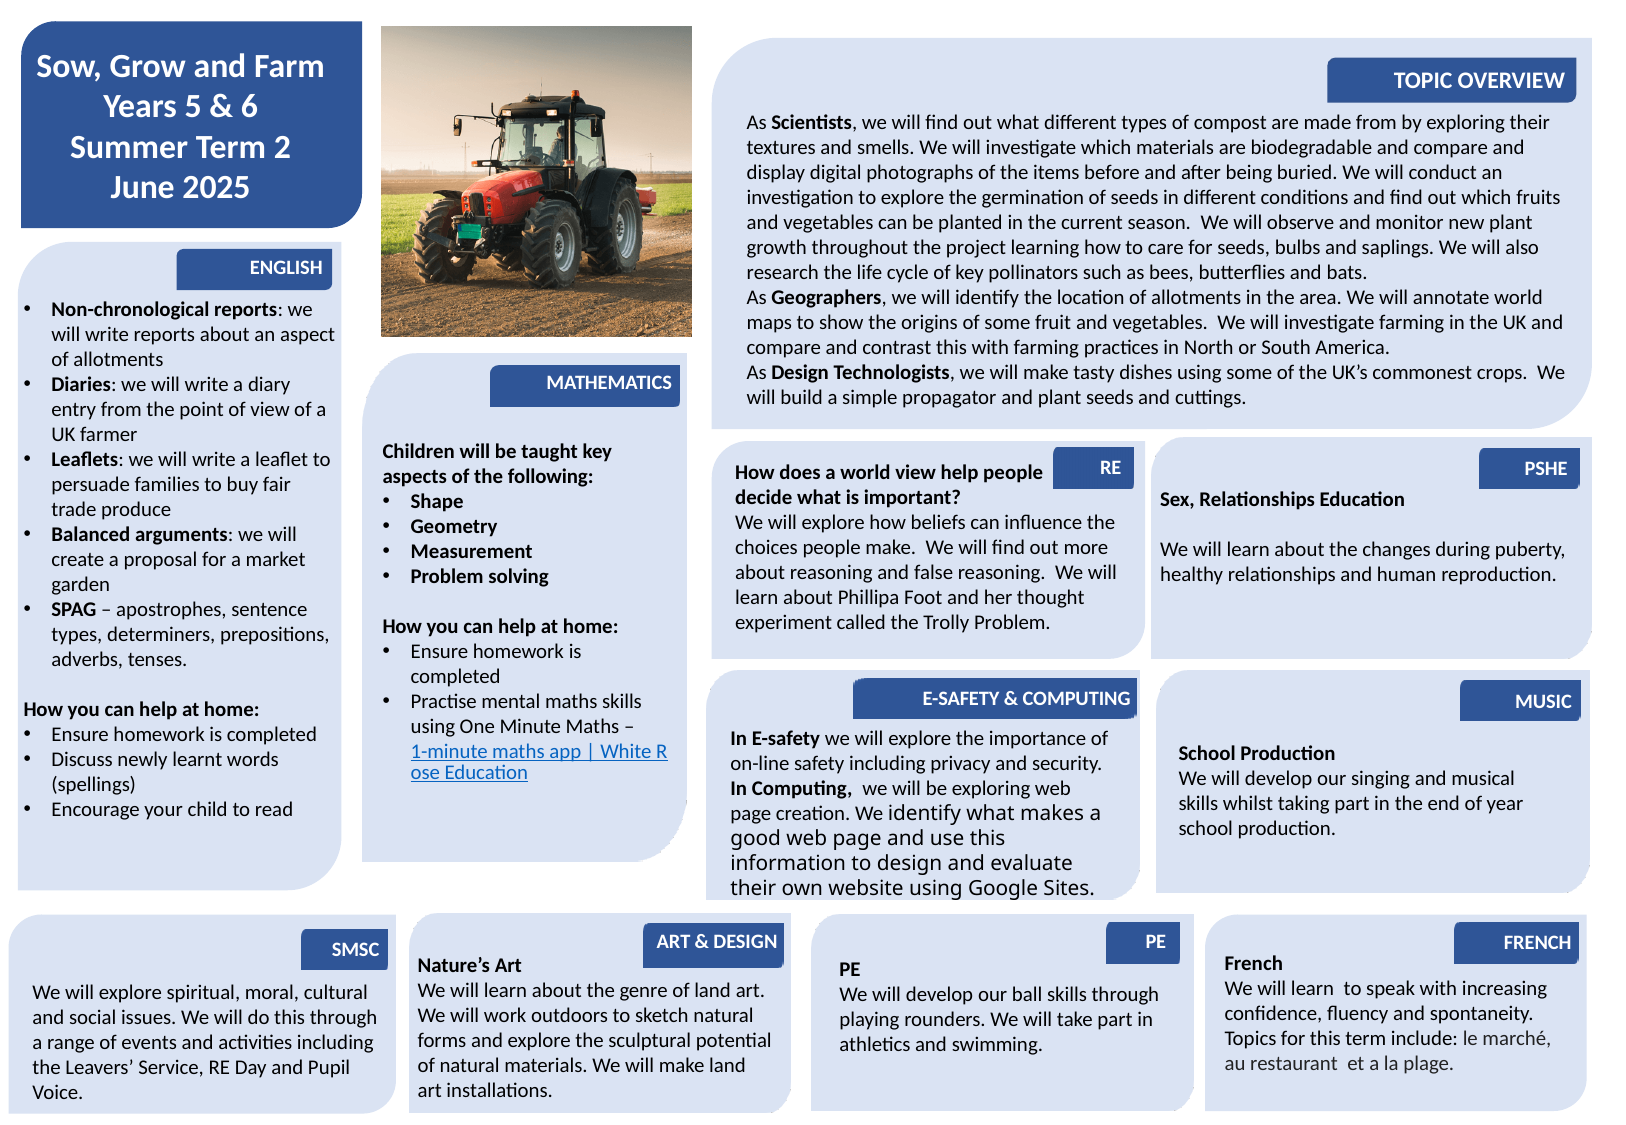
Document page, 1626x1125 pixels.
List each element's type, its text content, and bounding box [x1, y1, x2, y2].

picture [1053, 447, 1134, 489]
text_box Non-chronological reports: we will write reports about an aspect of allotments Diaries: we will write a diary entry from the point of view of a UK farmer Leaflets: we will write a leaflet to persuade families to buy fair trade produce Balanced arguments: we will create a proposal for a market garden SPAG – apostrophes, sentence types, determiners, prepositions, adverbs, tenses. How you can help at home: Ensure homework is completed Discuss newly learnt words (spellings) Encourage your child to read [8, 288, 351, 853]
text_box [175, 246, 333, 288]
picture [1151, 437, 1592, 659]
picture [705, 670, 1140, 900]
text_box French We will learn to speak with increasing confidence, fluency and spontaneity. Topics for this term include: le marché, au restaurant et a la plage. [1209, 942, 1579, 1108]
text_box [16, 853, 340, 892]
picture [381, 26, 692, 338]
picture [362, 353, 687, 862]
text_box SMSC [389, 929, 394, 969]
text_box As Scientists, we will find out what different types of compost are made from by exploring their textures and smells. We will investigate which materials are biodegradable and compare and display digital photographs of the items before and after being buried. We will conduct an investigation to explore the germination of seeds in different conditions and find out which fruits and vegetables can be planted in the current season. We will observe and monitor new plant growth throughout the project learning how to care for seeds, bulbs and saplings. We will also research the life cycle of key pollinators such as bees, butterflies and bats. As Geographers, we will identify the location of allotments in the area. We will annotate world maps to show the origins of some fruit and vegetables. We will investigate farming in the UK and compare and contrast this with farming practices in North or South America. As Design Technologists, we will make tasty dishes using some of the UK’s commonest crops. We will build a simple propagator and plant seeds and cuttings. [731, 101, 1596, 416]
text_box ENGLISH [200, 247, 338, 287]
text_box Sex, Relationships Education We will learn about the changes during puberty, healthy relationships and human reproduction. [1145, 428, 1598, 619]
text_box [614, 920, 792, 968]
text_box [1454, 921, 1596, 964]
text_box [1106, 920, 1182, 964]
text_box How does a world view help people decide what is important? We will explore how beliefs can influence the choices people make. We will find out more about reasoning and false reasoning. We will learn about Phillipa Foot and her thought experiment called the Trolly Problem. [720, 451, 1158, 666]
text_box [17, 240, 343, 288]
text_box [7, 913, 397, 1115]
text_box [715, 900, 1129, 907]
text_box [721, 439, 1145, 451]
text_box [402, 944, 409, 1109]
text_box [1327, 58, 1332, 101]
picture [811, 914, 1194, 1111]
picture [409, 913, 791, 1113]
text_box [20, 19, 364, 230]
text_box [1204, 913, 1588, 1113]
picture [1155, 670, 1590, 893]
text_box [710, 36, 1593, 431]
text_box TOPIC OVERVIEW [1332, 57, 1580, 101]
text_box [710, 452, 720, 660]
text_box We will explore spiritual, moral, cultural and social issues. We will do this through a range of events and activities including the Leavers’ Service, RE Day and Pupil Voice. [17, 970, 397, 1111]
picture [301, 929, 389, 970]
text_box Sow, Grow and Farm Years 5 & 6 Summer Term 2 June 2025 [20, 35, 341, 213]
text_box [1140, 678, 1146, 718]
